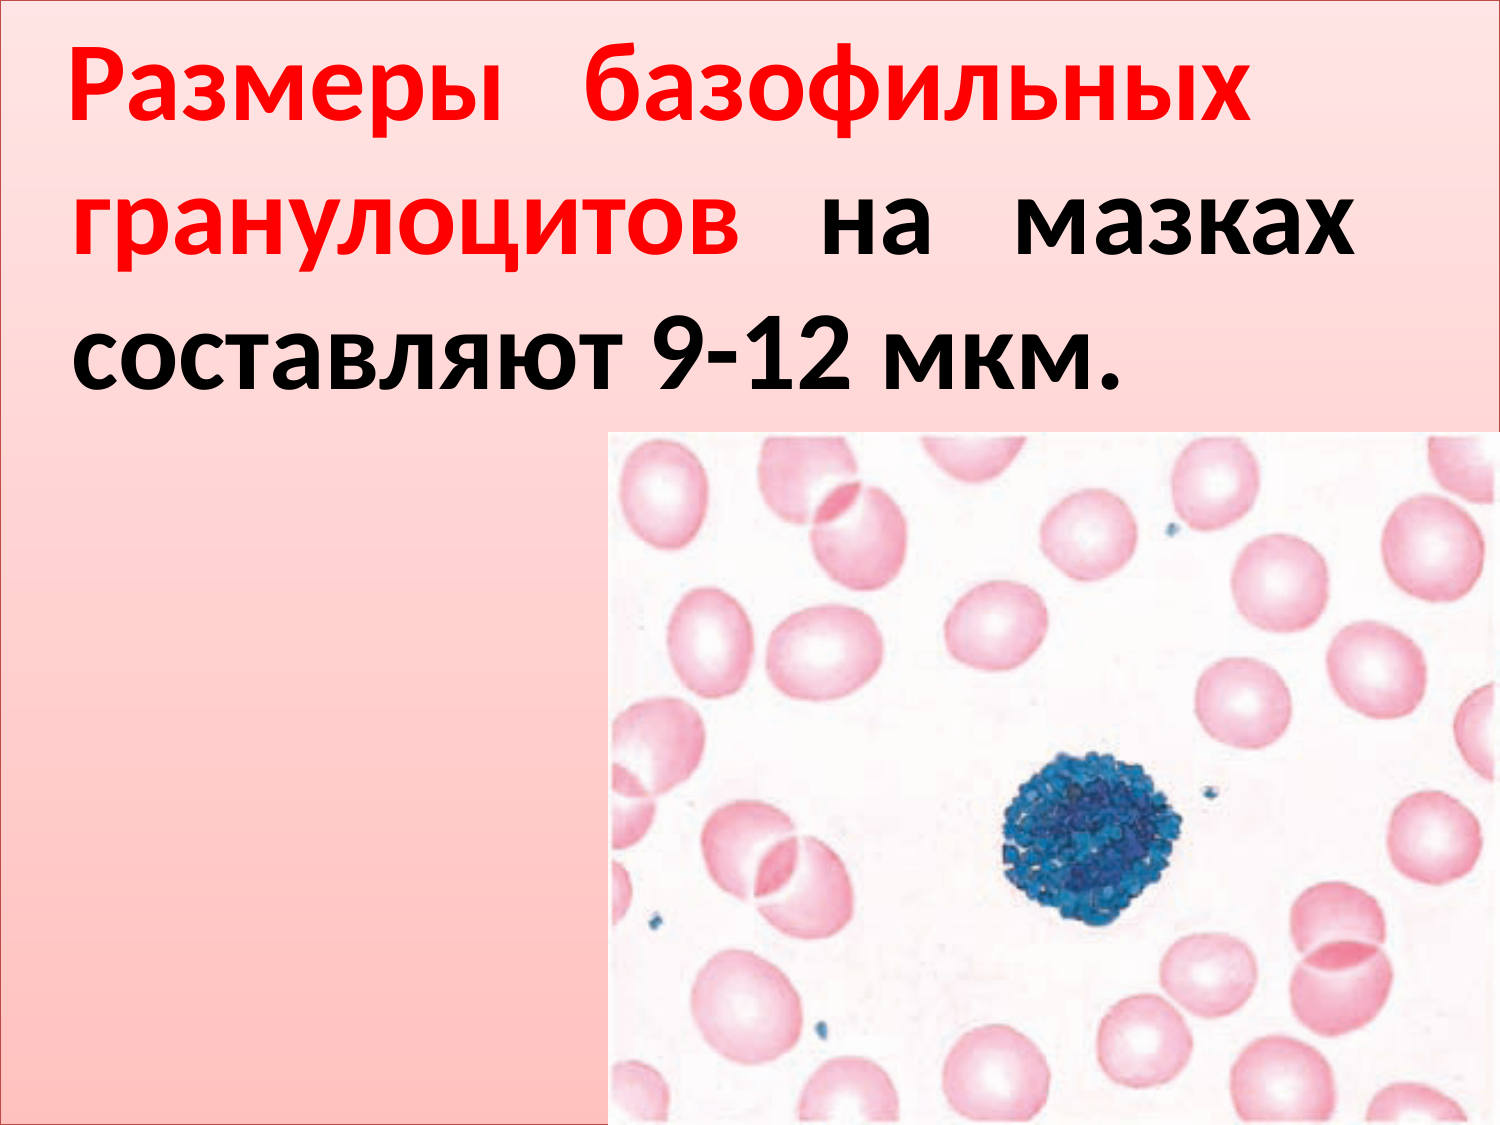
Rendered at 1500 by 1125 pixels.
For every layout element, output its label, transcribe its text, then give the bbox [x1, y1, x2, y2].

picture [608, 432, 1500, 1125]
list Размеры базофильных гранулоцитов на мазках составляют 9-12 мкм. [0, 0, 1500, 1125]
